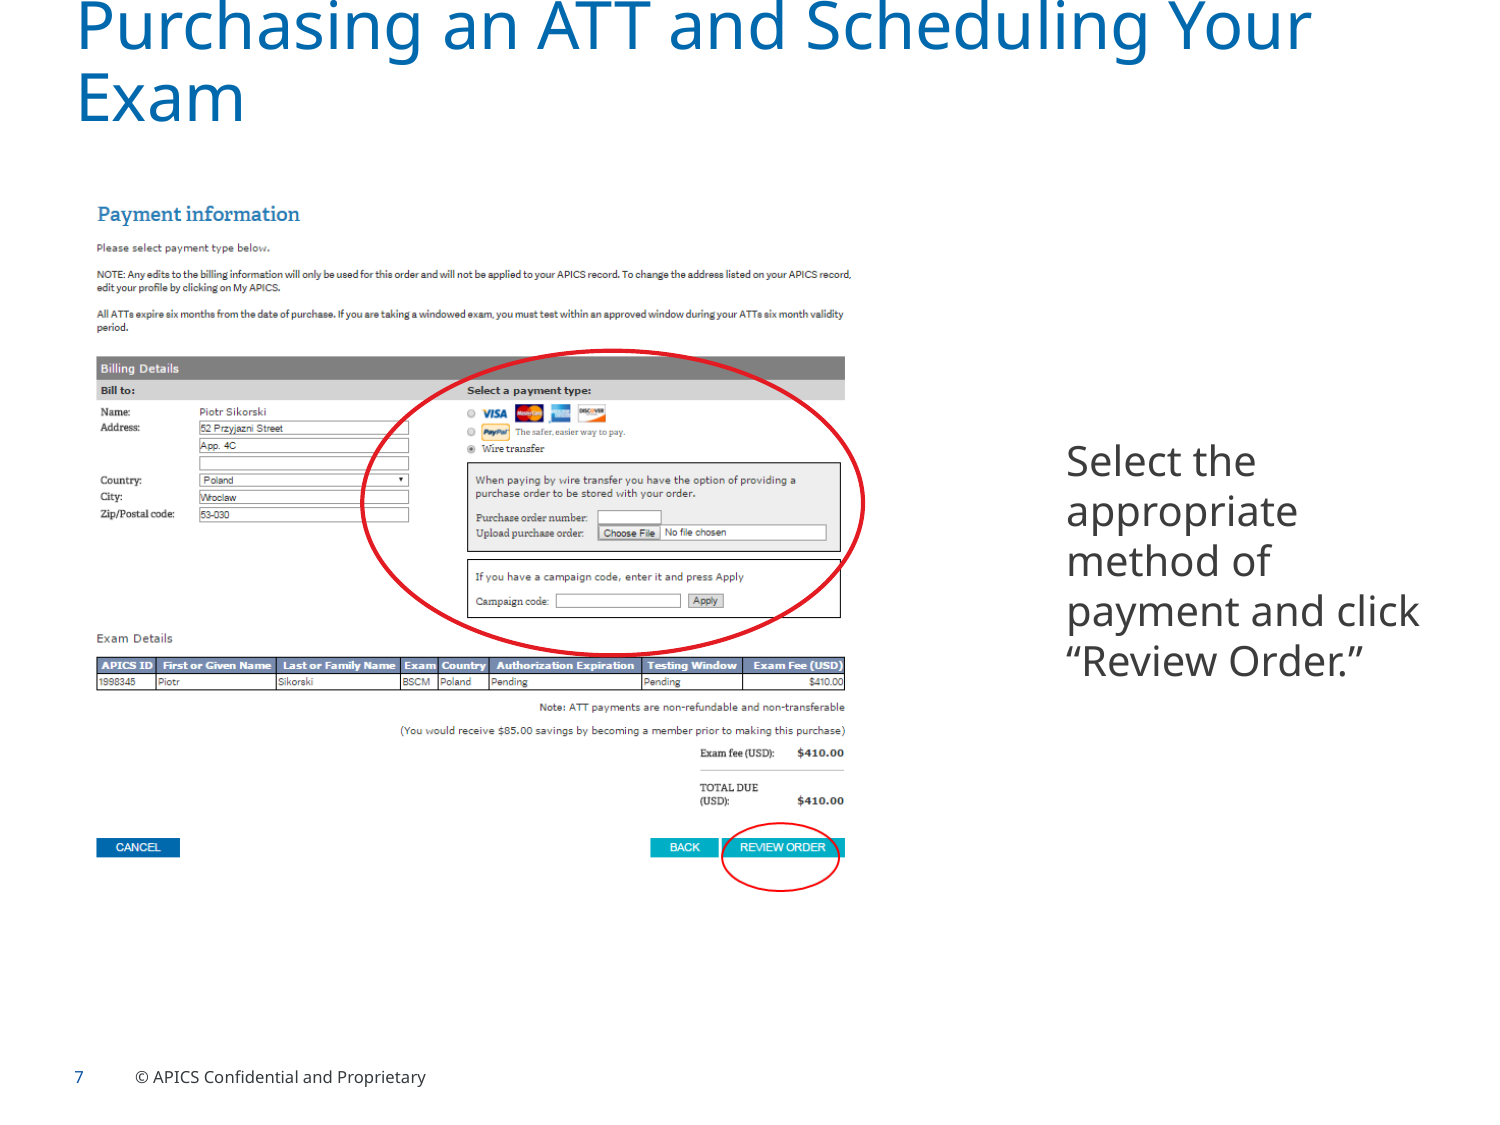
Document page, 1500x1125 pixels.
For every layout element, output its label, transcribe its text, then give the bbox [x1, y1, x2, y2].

title Purchasing an ATT and Scheduling Your Exam [74, 36, 1426, 137]
picture [70, 193, 903, 893]
list Select the appropriate method of payment and click “Review Order.” [1065, 434, 1426, 787]
